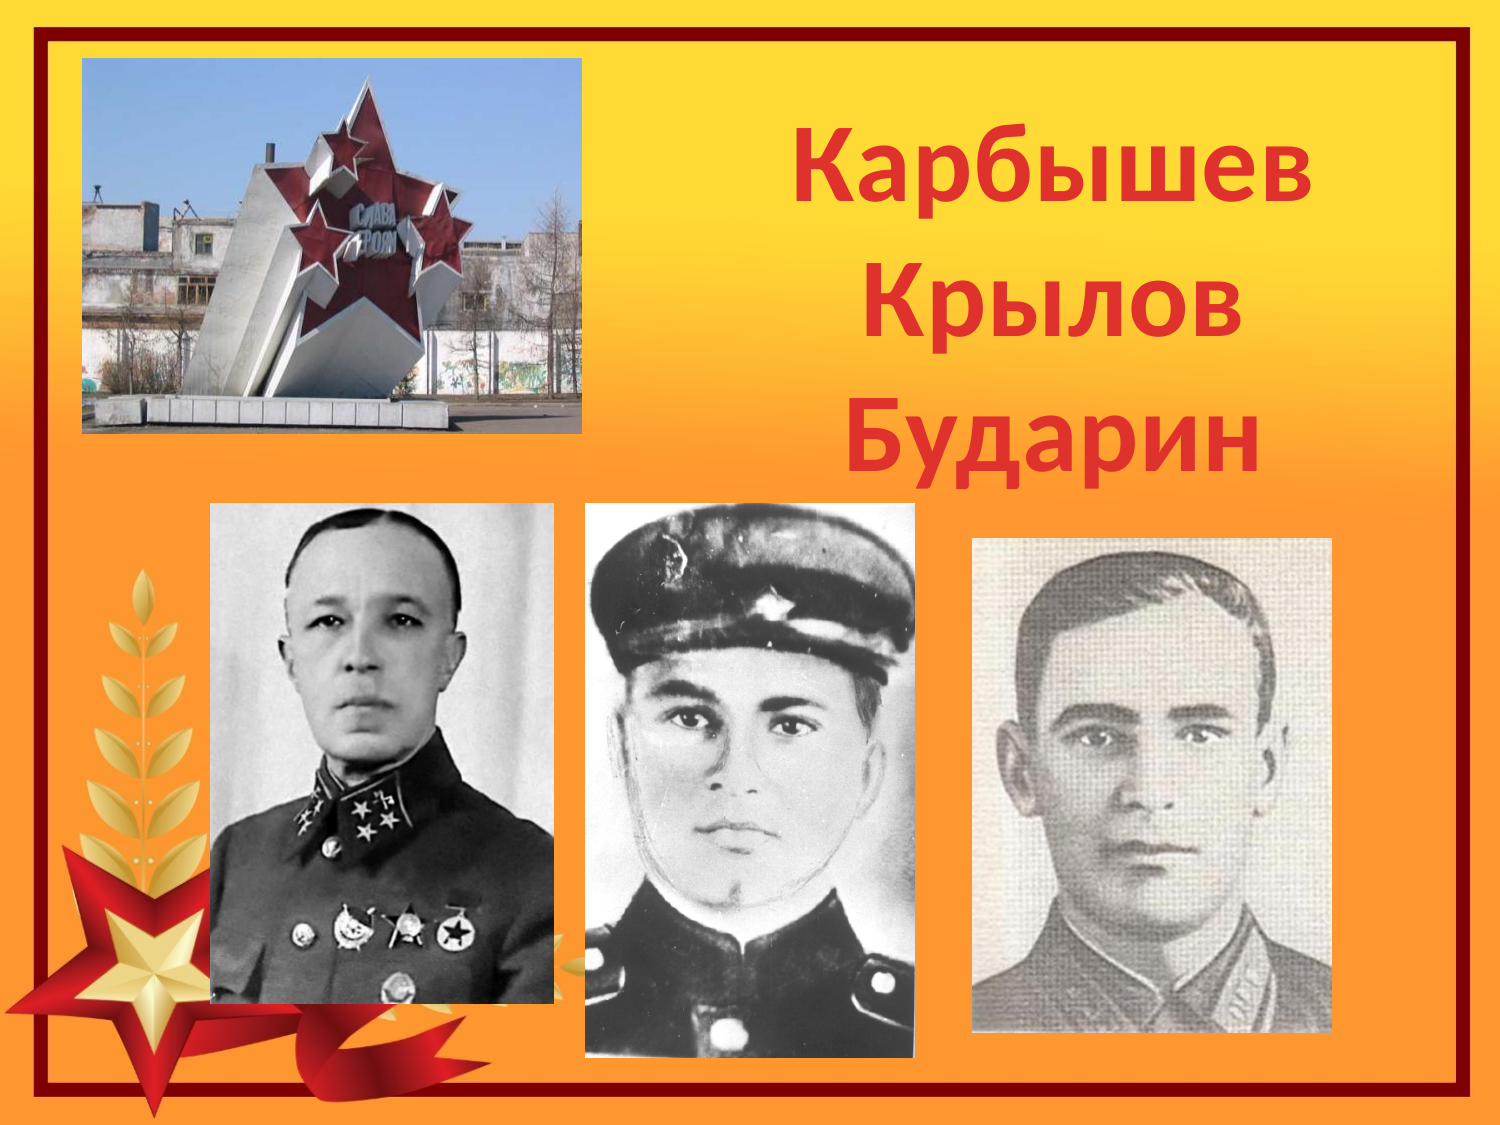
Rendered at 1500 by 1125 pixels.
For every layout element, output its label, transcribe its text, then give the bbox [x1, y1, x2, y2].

text_box Карбышев Крылов Бударин [776, 81, 1332, 502]
picture [0, 0, 1500, 1125]
